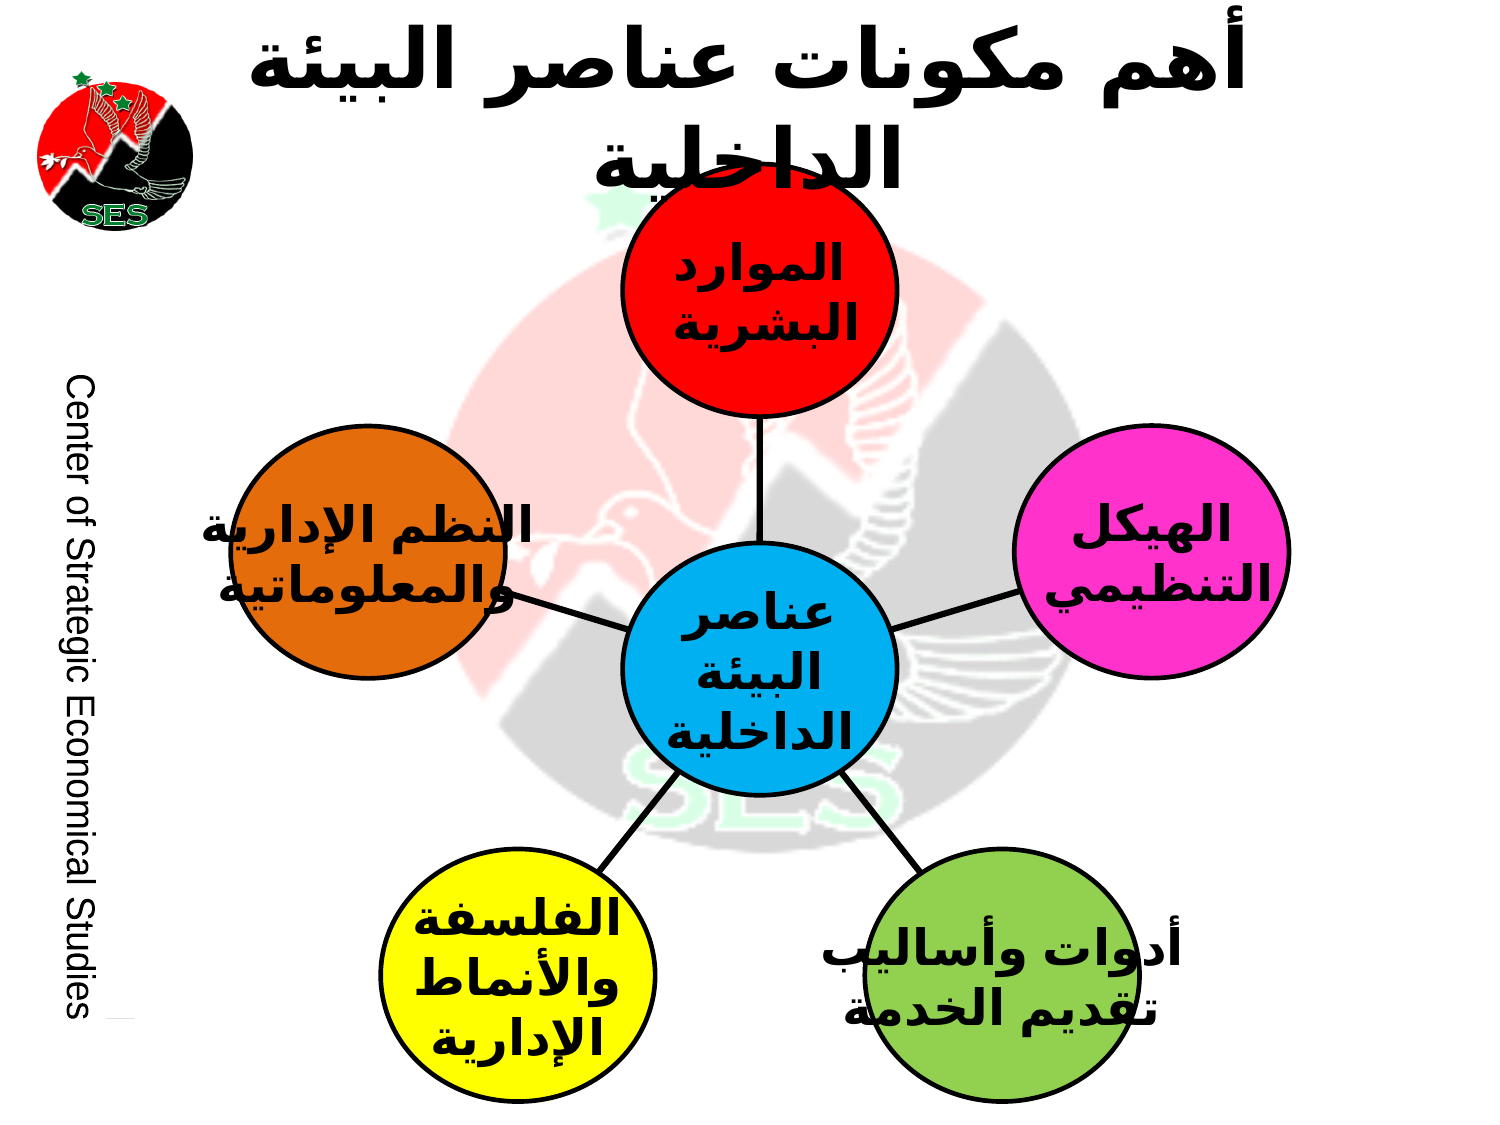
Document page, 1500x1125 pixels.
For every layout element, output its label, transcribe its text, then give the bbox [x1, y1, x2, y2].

text_box النظم الإدارية والمعلوماتية [230, 464, 269, 640]
picture [0, 62, 226, 238]
text_box أدوات وأساليب تقديم الخدمة [864, 896, 1140, 1102]
picture [274, 137, 1238, 887]
text_box الهيكل التنظيمي [1241, 455, 1289, 648]
text_box الفلسفة والأنماط الإدارية [380, 896, 656, 1102]
text_box أهم مكونات عناصر البيئة الداخلية [152, 46, 1346, 164]
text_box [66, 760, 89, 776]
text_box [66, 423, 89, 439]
